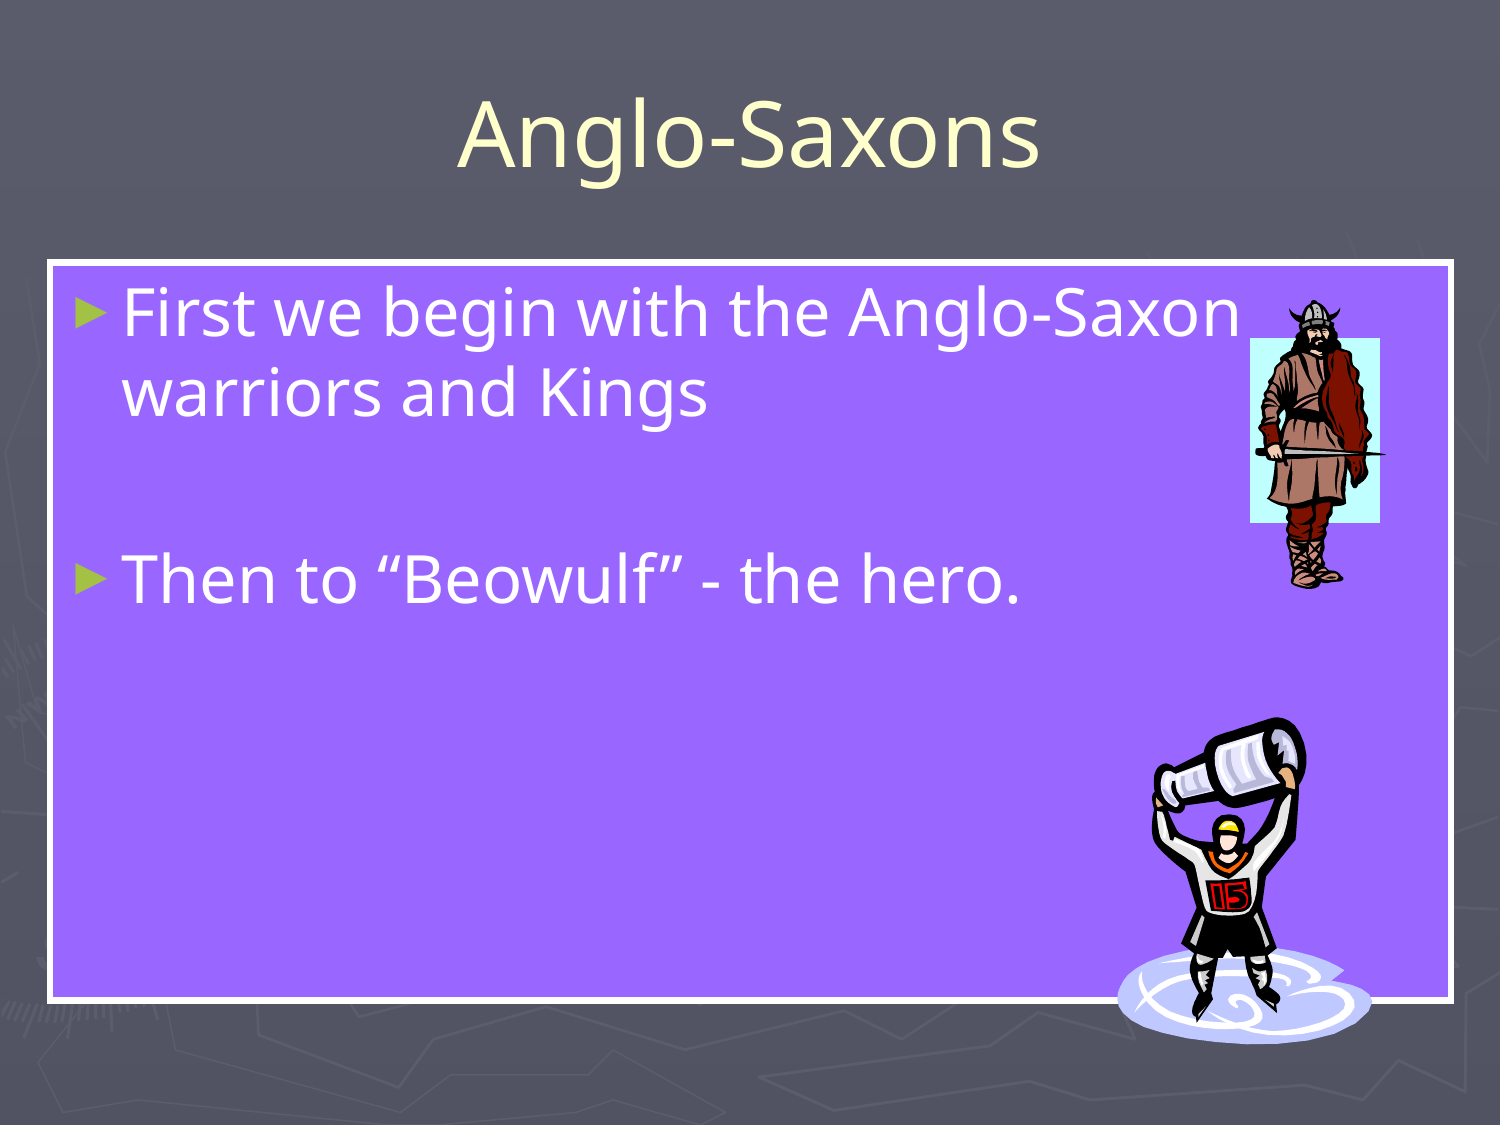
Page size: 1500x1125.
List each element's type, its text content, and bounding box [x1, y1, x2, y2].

list First we begin with the Anglo-Saxon warriors and Kings Then to “Beowulf” - the hero. [47, 259, 1454, 1004]
picture [1249, 299, 1387, 591]
title Anglo-Saxons [49, 37, 1451, 226]
picture [1112, 712, 1378, 1050]
